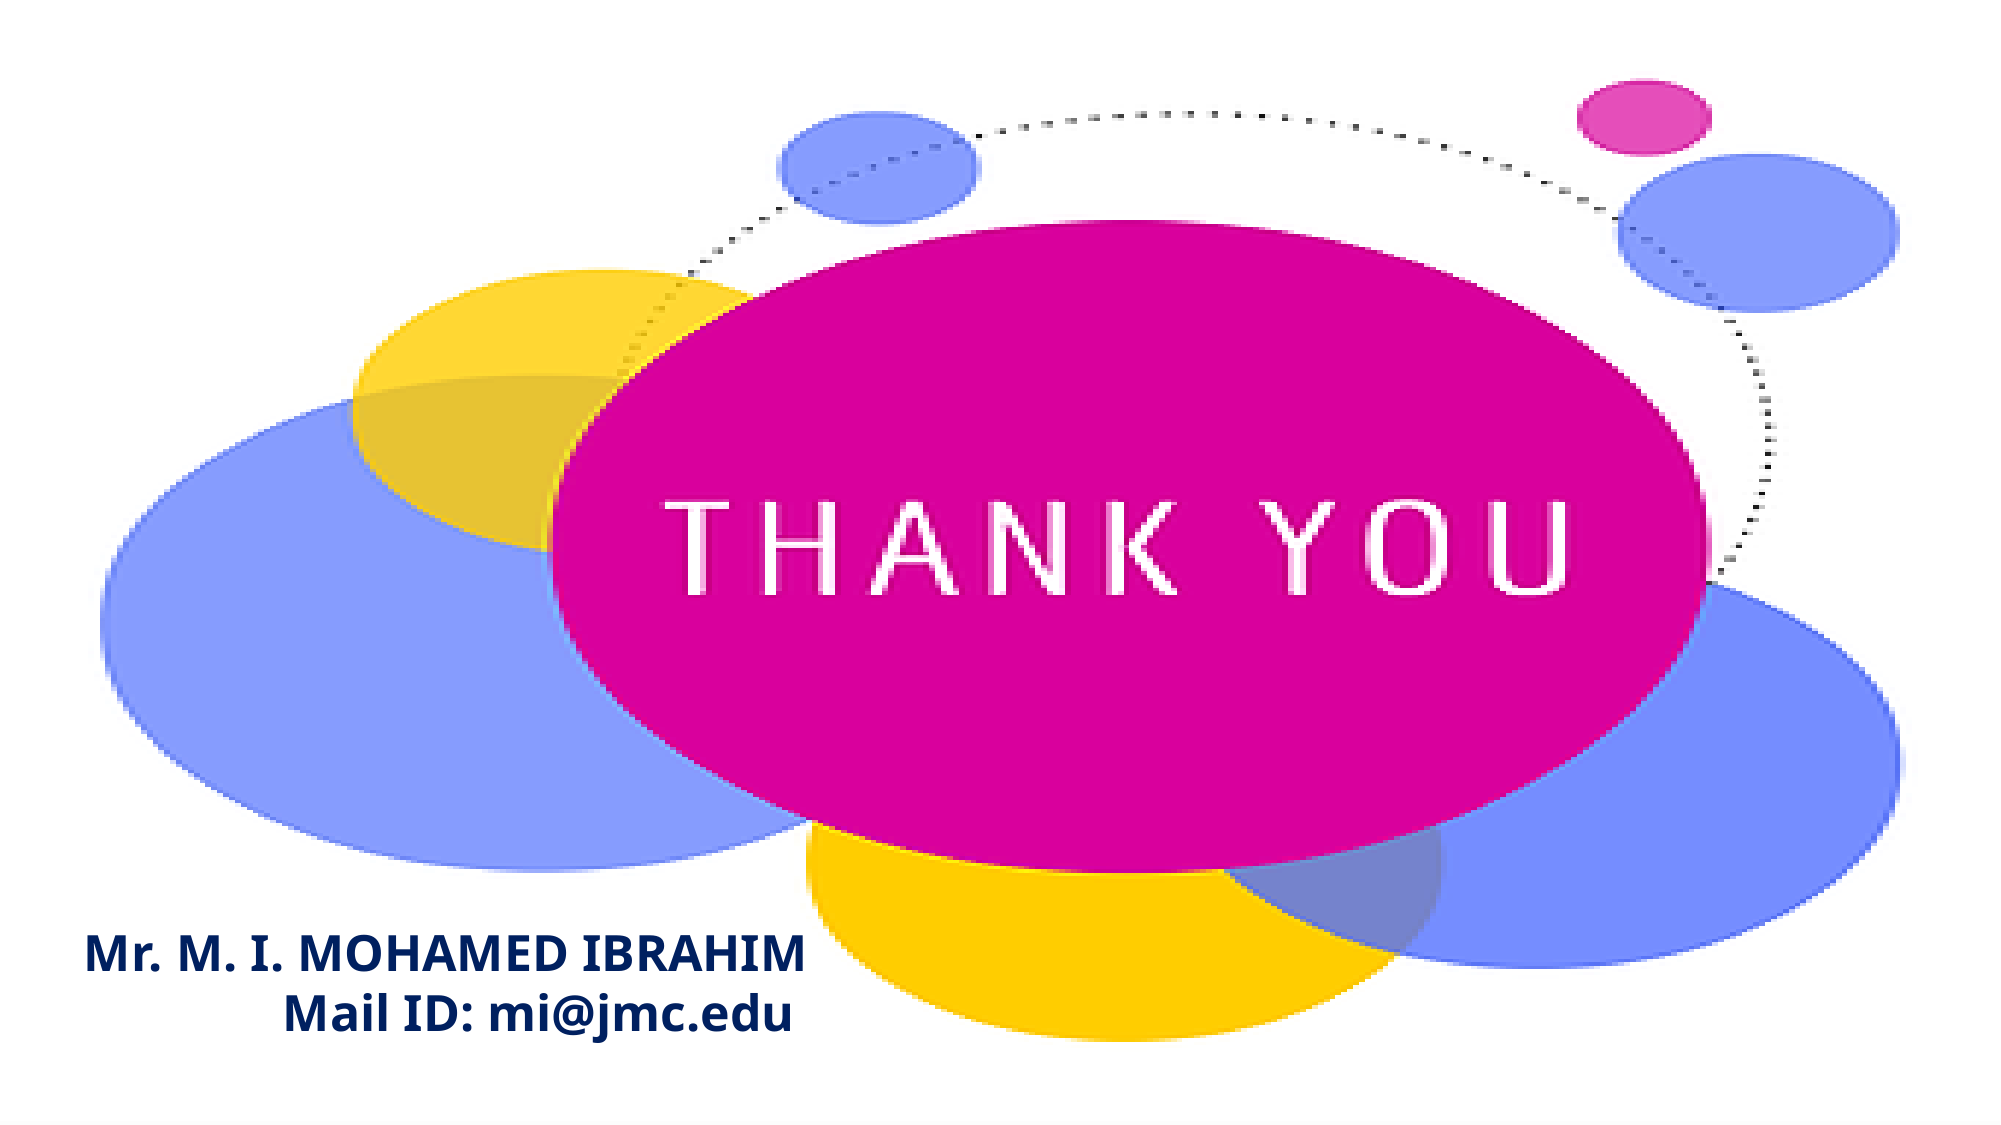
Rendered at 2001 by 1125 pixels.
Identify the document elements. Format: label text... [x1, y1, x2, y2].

picture [0, 0, 2001, 1125]
text_box Mr. M. I. MOHAMED IBRAHIM Mail ID: mi@jmc.edu [0, 913, 823, 1049]
